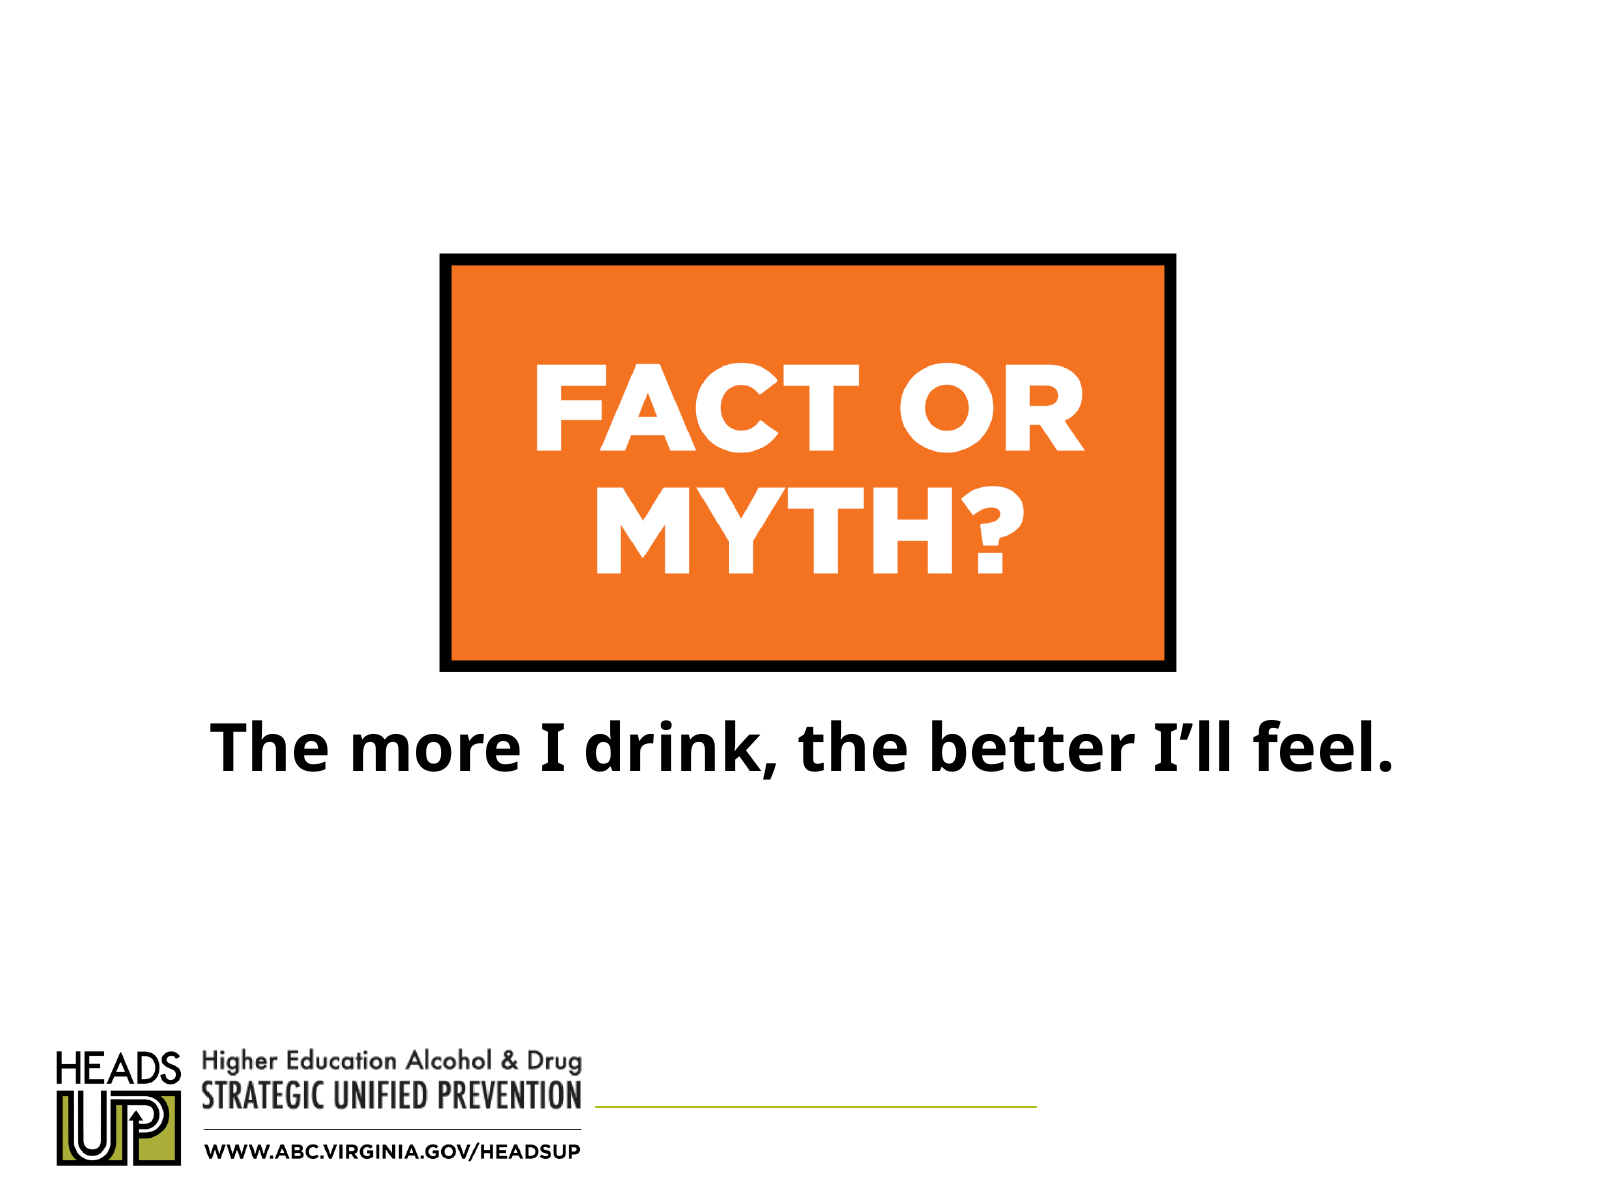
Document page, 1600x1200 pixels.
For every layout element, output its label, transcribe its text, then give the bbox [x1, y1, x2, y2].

picture [352, 229, 1213, 704]
text_box The more I drink, the better I’ll feel. [114, 690, 1490, 785]
picture [30, 1034, 667, 1180]
